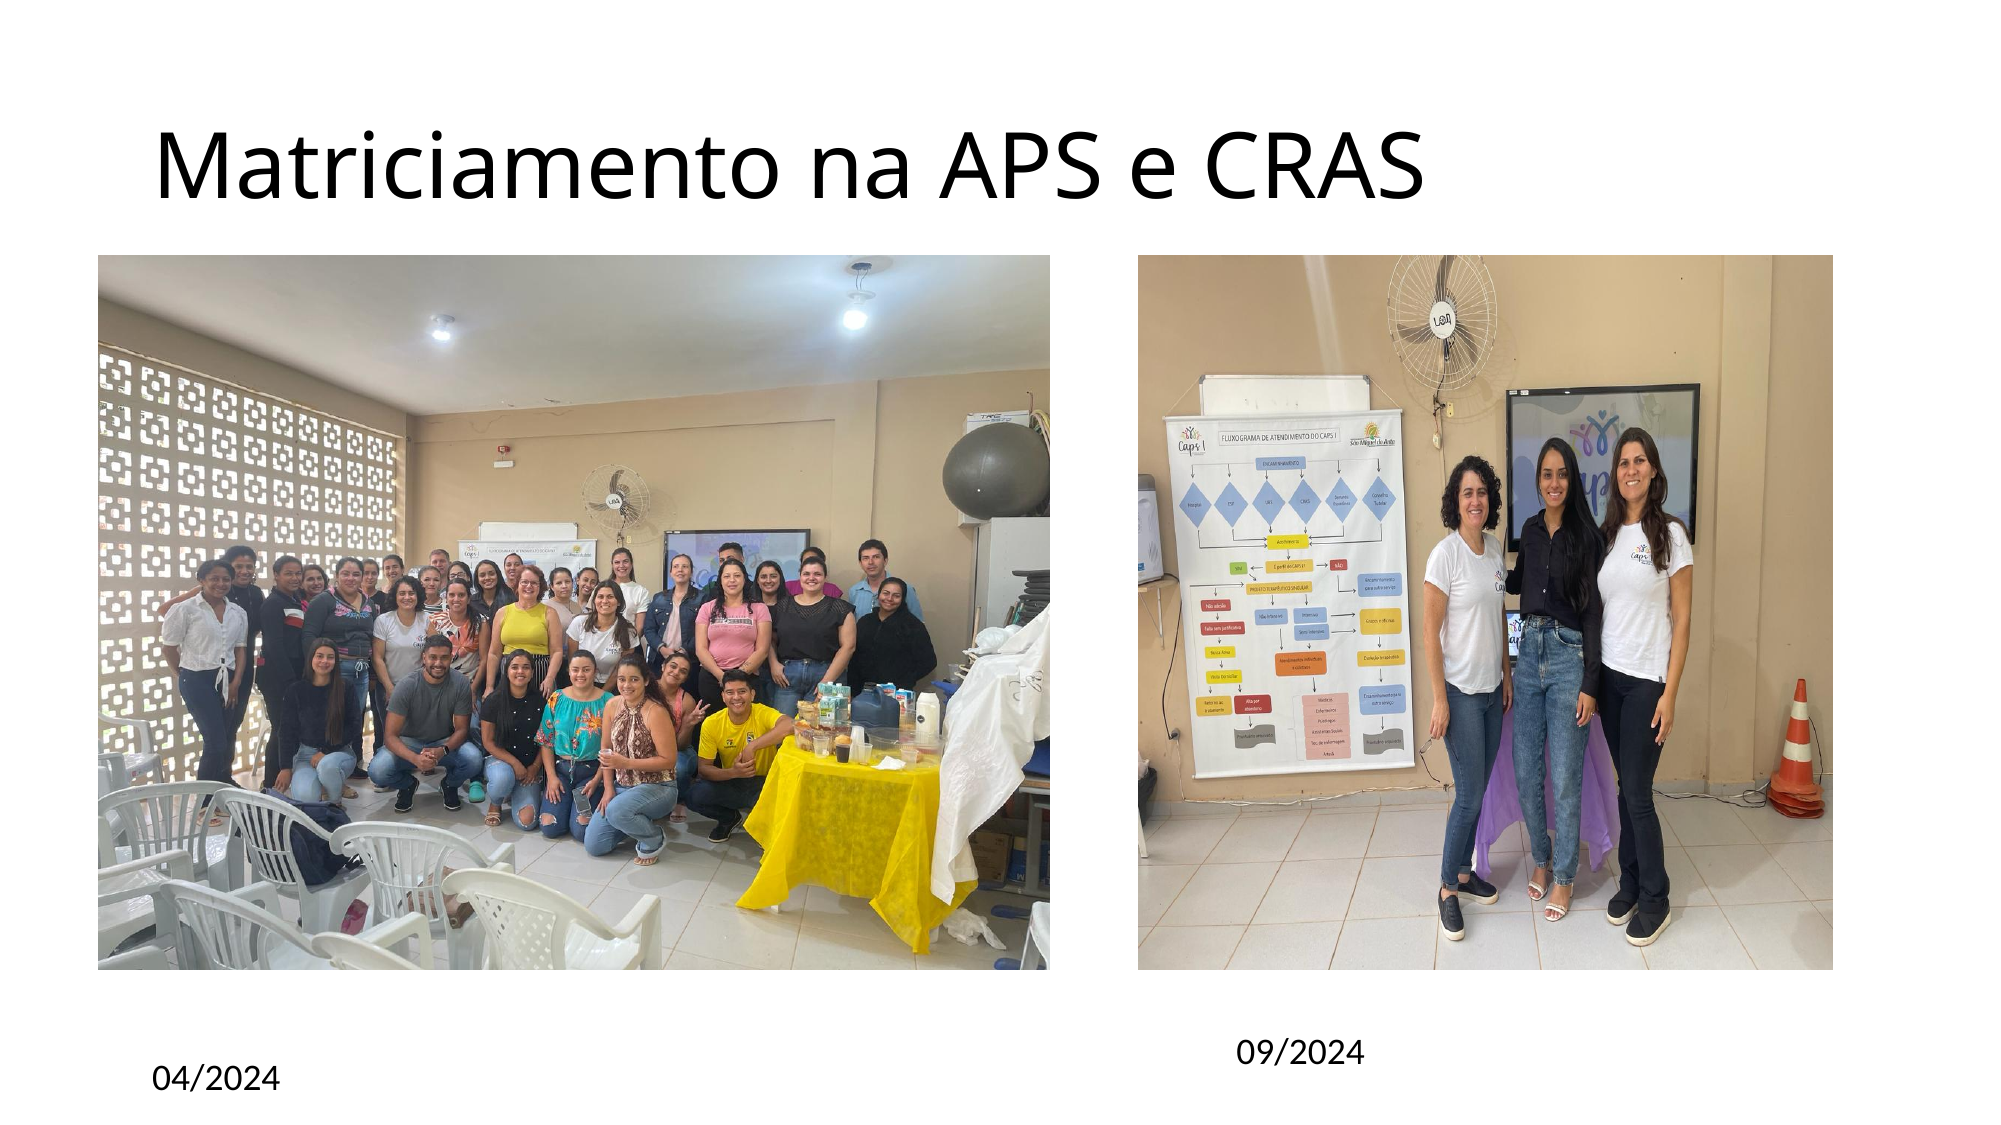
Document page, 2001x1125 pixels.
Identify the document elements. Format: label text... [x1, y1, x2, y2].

text_box 09/2024 [1221, 1019, 1726, 1080]
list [97, 255, 1050, 970]
picture [1138, 255, 1833, 970]
title Matriciamento na APS e CRAS [137, 59, 1863, 278]
text_box 04/2024 [137, 1045, 579, 1106]
